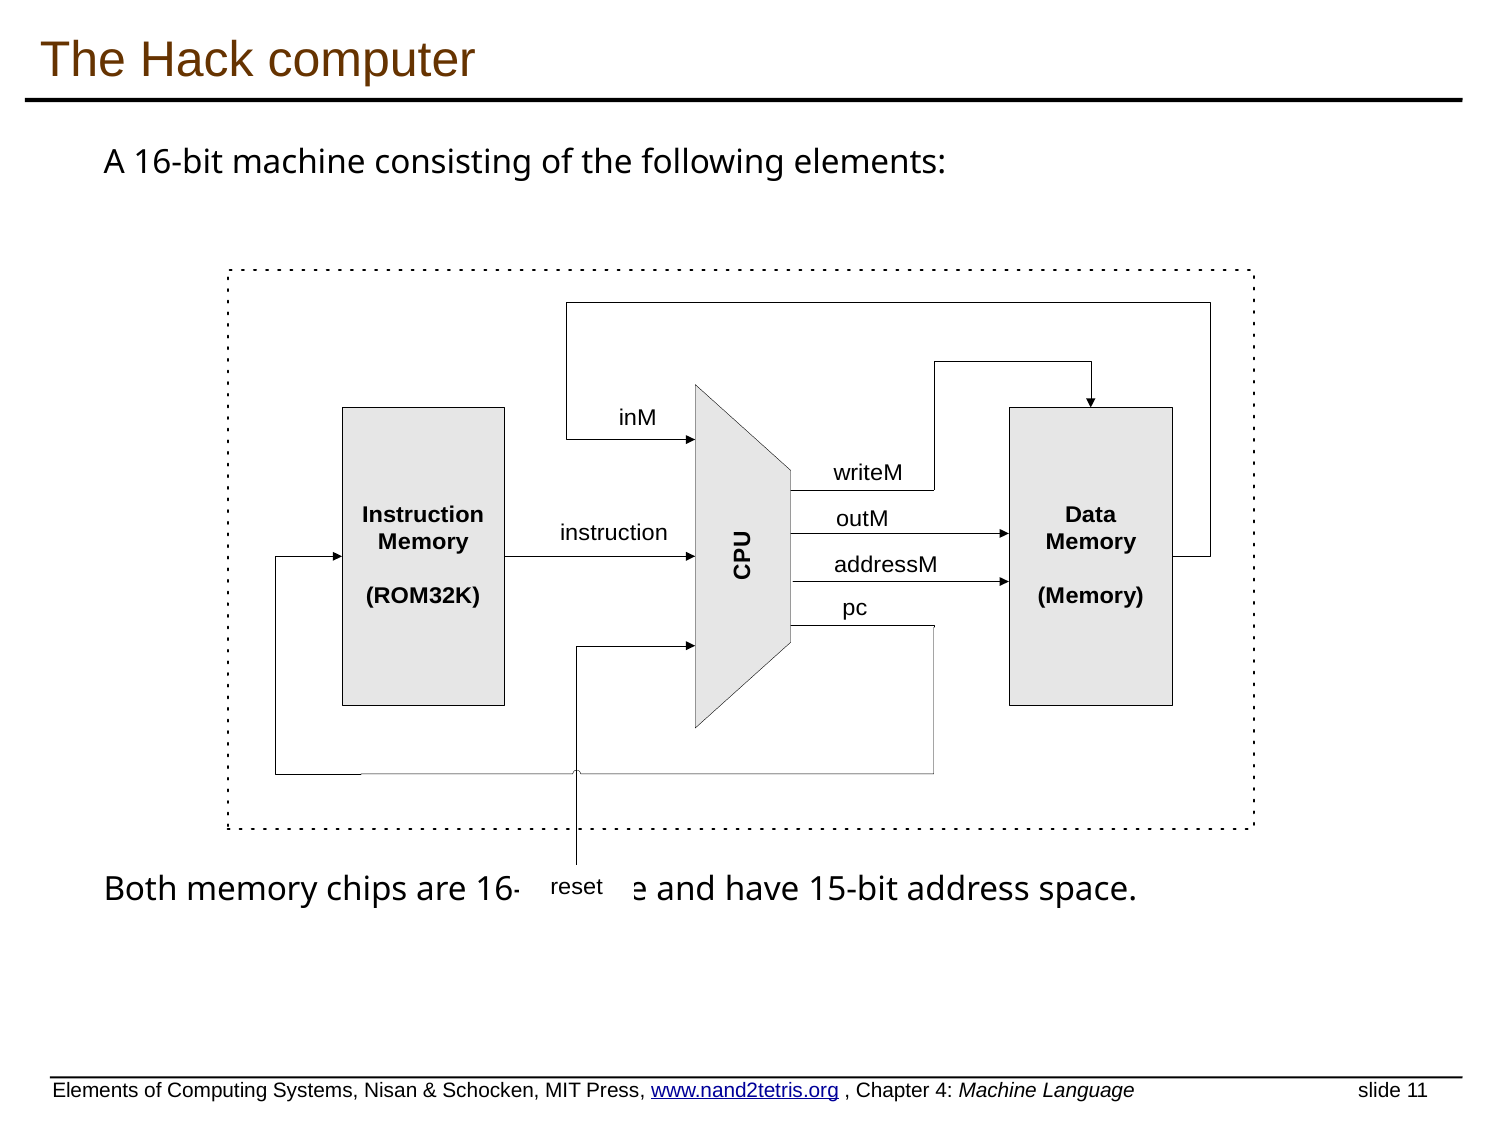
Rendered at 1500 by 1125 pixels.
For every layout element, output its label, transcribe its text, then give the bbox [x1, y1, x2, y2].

list A 16-bit machine consisting of the following elements: Both memory chips are 16-bit wide and have 15-bit address space. [88, 137, 1400, 1035]
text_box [144, 199, 1344, 938]
title The Hack computer [24, 12, 1463, 100]
